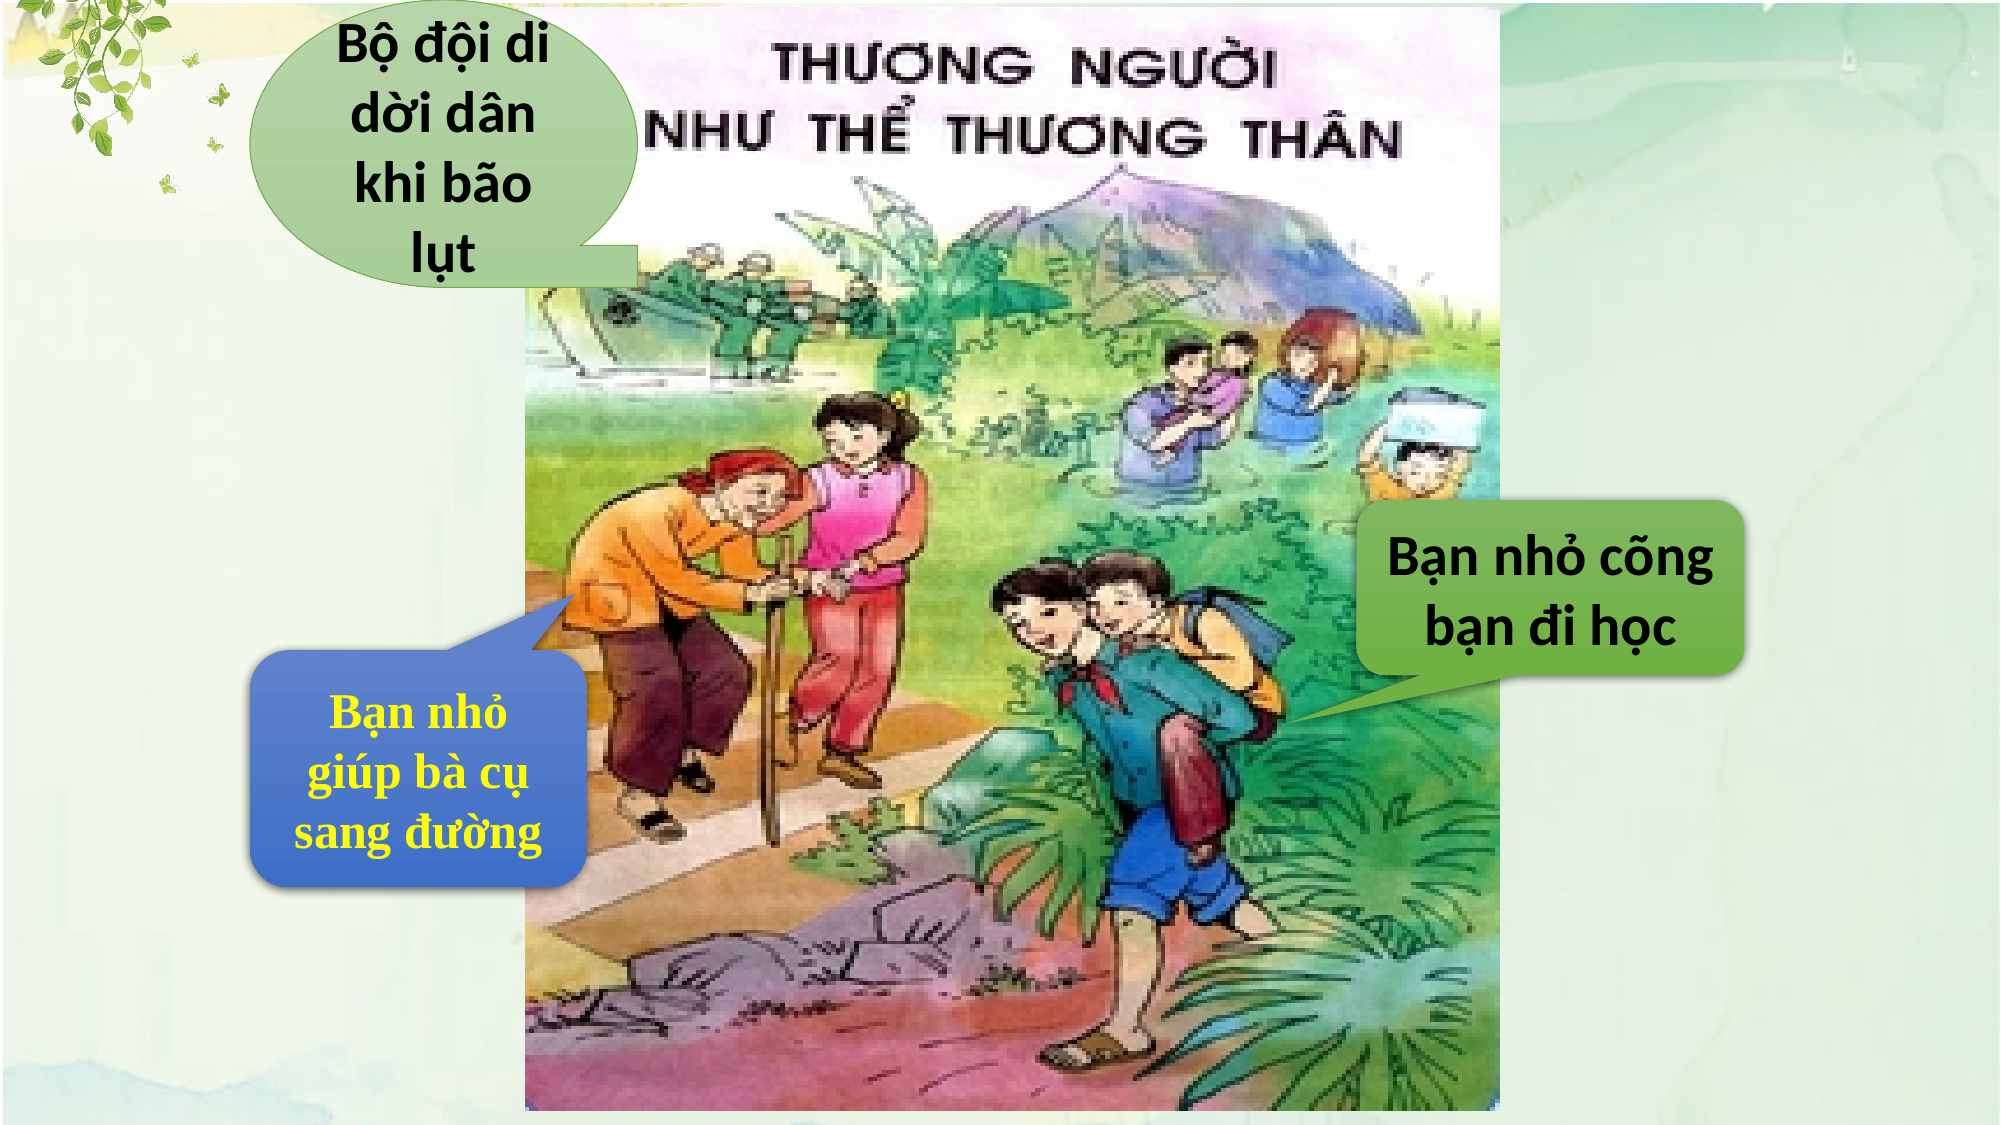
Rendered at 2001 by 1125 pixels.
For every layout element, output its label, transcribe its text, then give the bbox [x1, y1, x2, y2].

text_box Bạn nhỏ giúp bà cụ sang đường [249, 615, 524, 888]
text_box Bạn nhỏ cõng bạn đi học [1500, 500, 1745, 679]
picture [2, 0, 2000, 1125]
text_box Bộ đội di dời dân khi bão lụt [249, 0, 524, 288]
